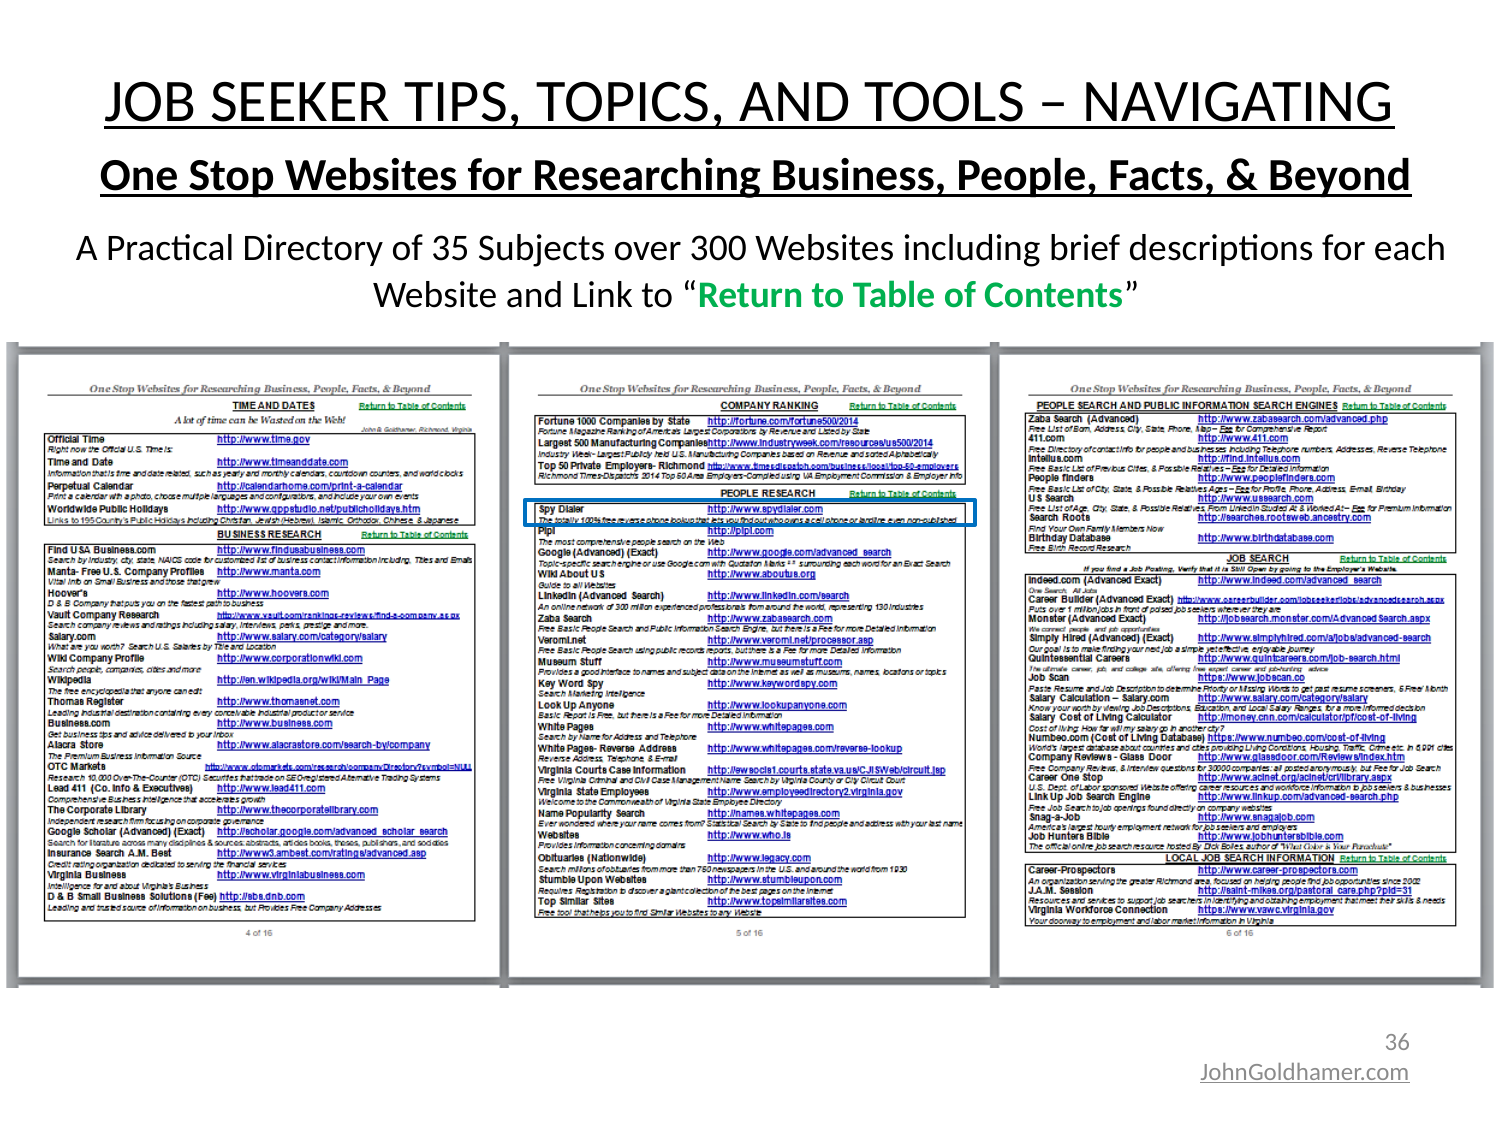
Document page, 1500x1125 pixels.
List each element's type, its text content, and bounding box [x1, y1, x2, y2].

title JOB SEEKER TIPS, TOPICS, AND TOOLS – NAVIGATING [75, 45, 1425, 137]
list One Stop Websites for Researching Business, People, Facts, & Beyond A Practical Directory of 35 Subjects over 300 Websites including brief descriptions for each Website and Link to “Return to Table of Contents” [12, 137, 1500, 1113]
picture [5, 342, 1494, 988]
